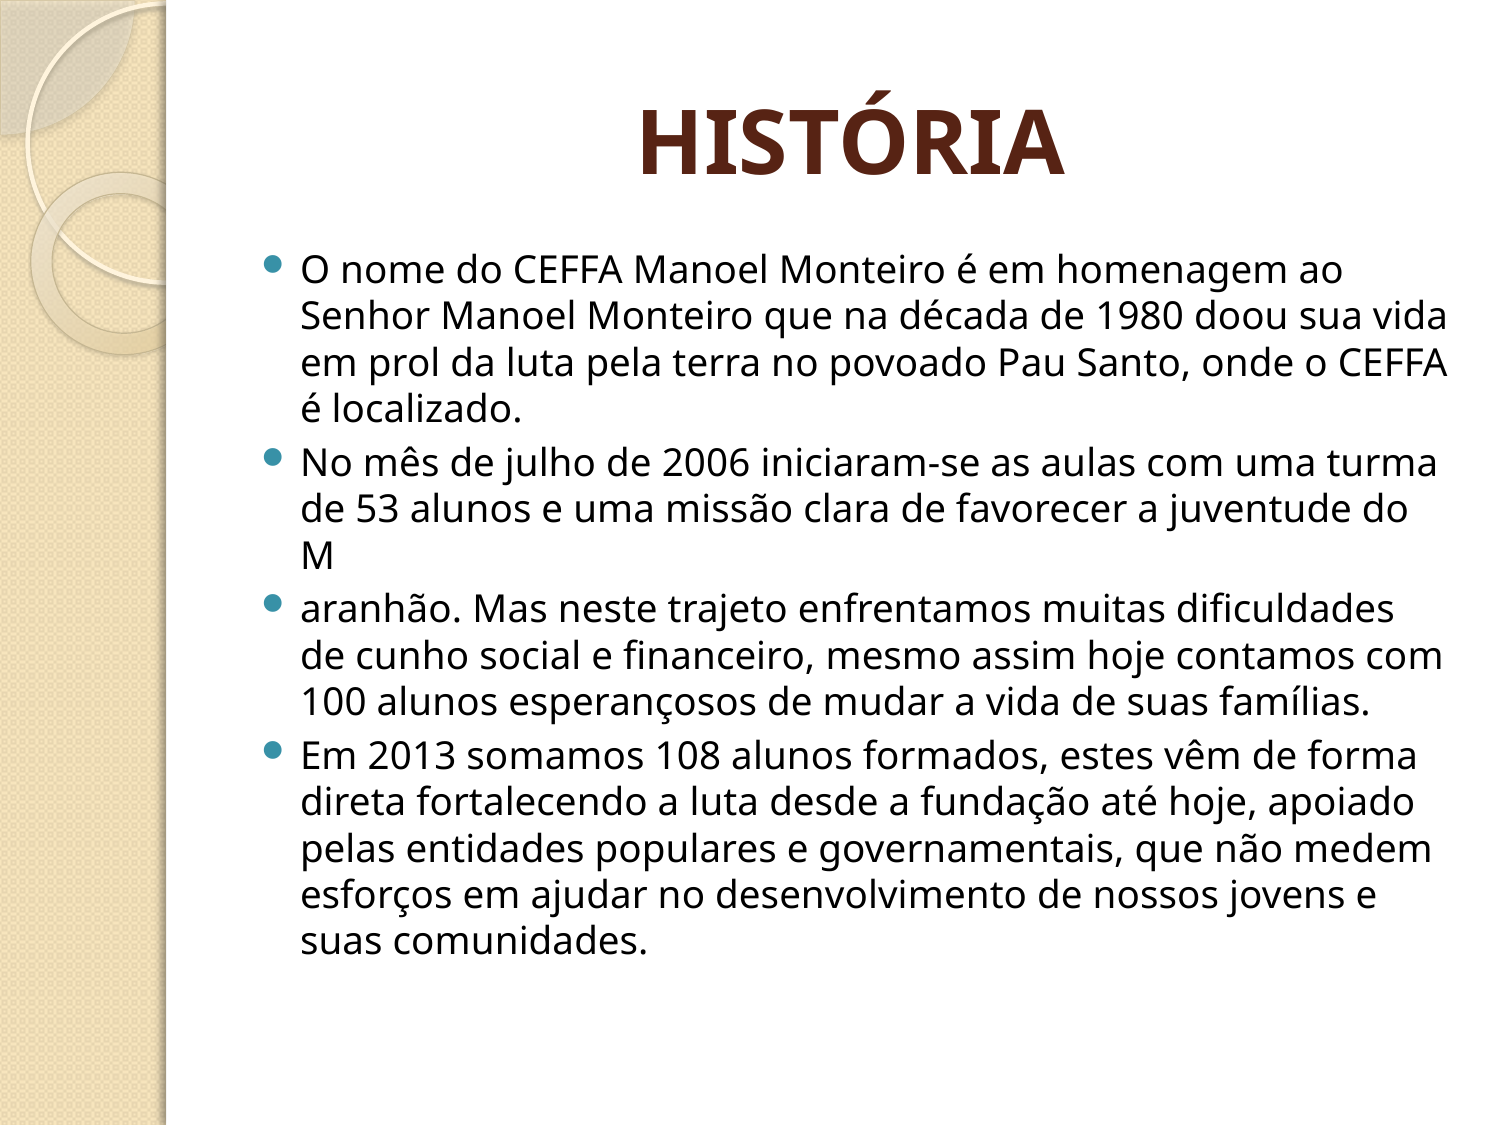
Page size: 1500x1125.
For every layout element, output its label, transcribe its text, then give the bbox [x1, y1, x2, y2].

title HISTÓRIA [235, 45, 1466, 233]
list O nome do CEFFA Manoel Monteiro é em homenagem ao Senhor Manoel Monteiro que na década de 1980 doou sua vida em prol da luta pela terra no povoado Pau Santo, onde o CEFFA é localizado. No mês de julho de 2006 iniciaram-se as aulas com uma turma de 53 alunos e uma missão clara de favorecer a juventude do M aranhão. Mas neste trajeto enfrentamos muitas dificuldades de cunho social e financeiro, mesmo assim hoje contamos com 100 alunos esperançosos de mudar a vida de suas famílias. Em 2013 somamos 108 alunos formados, estes vêm de forma direta fortalecendo a luta desde a fundação até hoje, apoiado pelas entidades populares e governamentais, que não medem esforços em ajudar no desenvolvimento de nossos jovens e suas comunidades. [235, 237, 1466, 1025]
